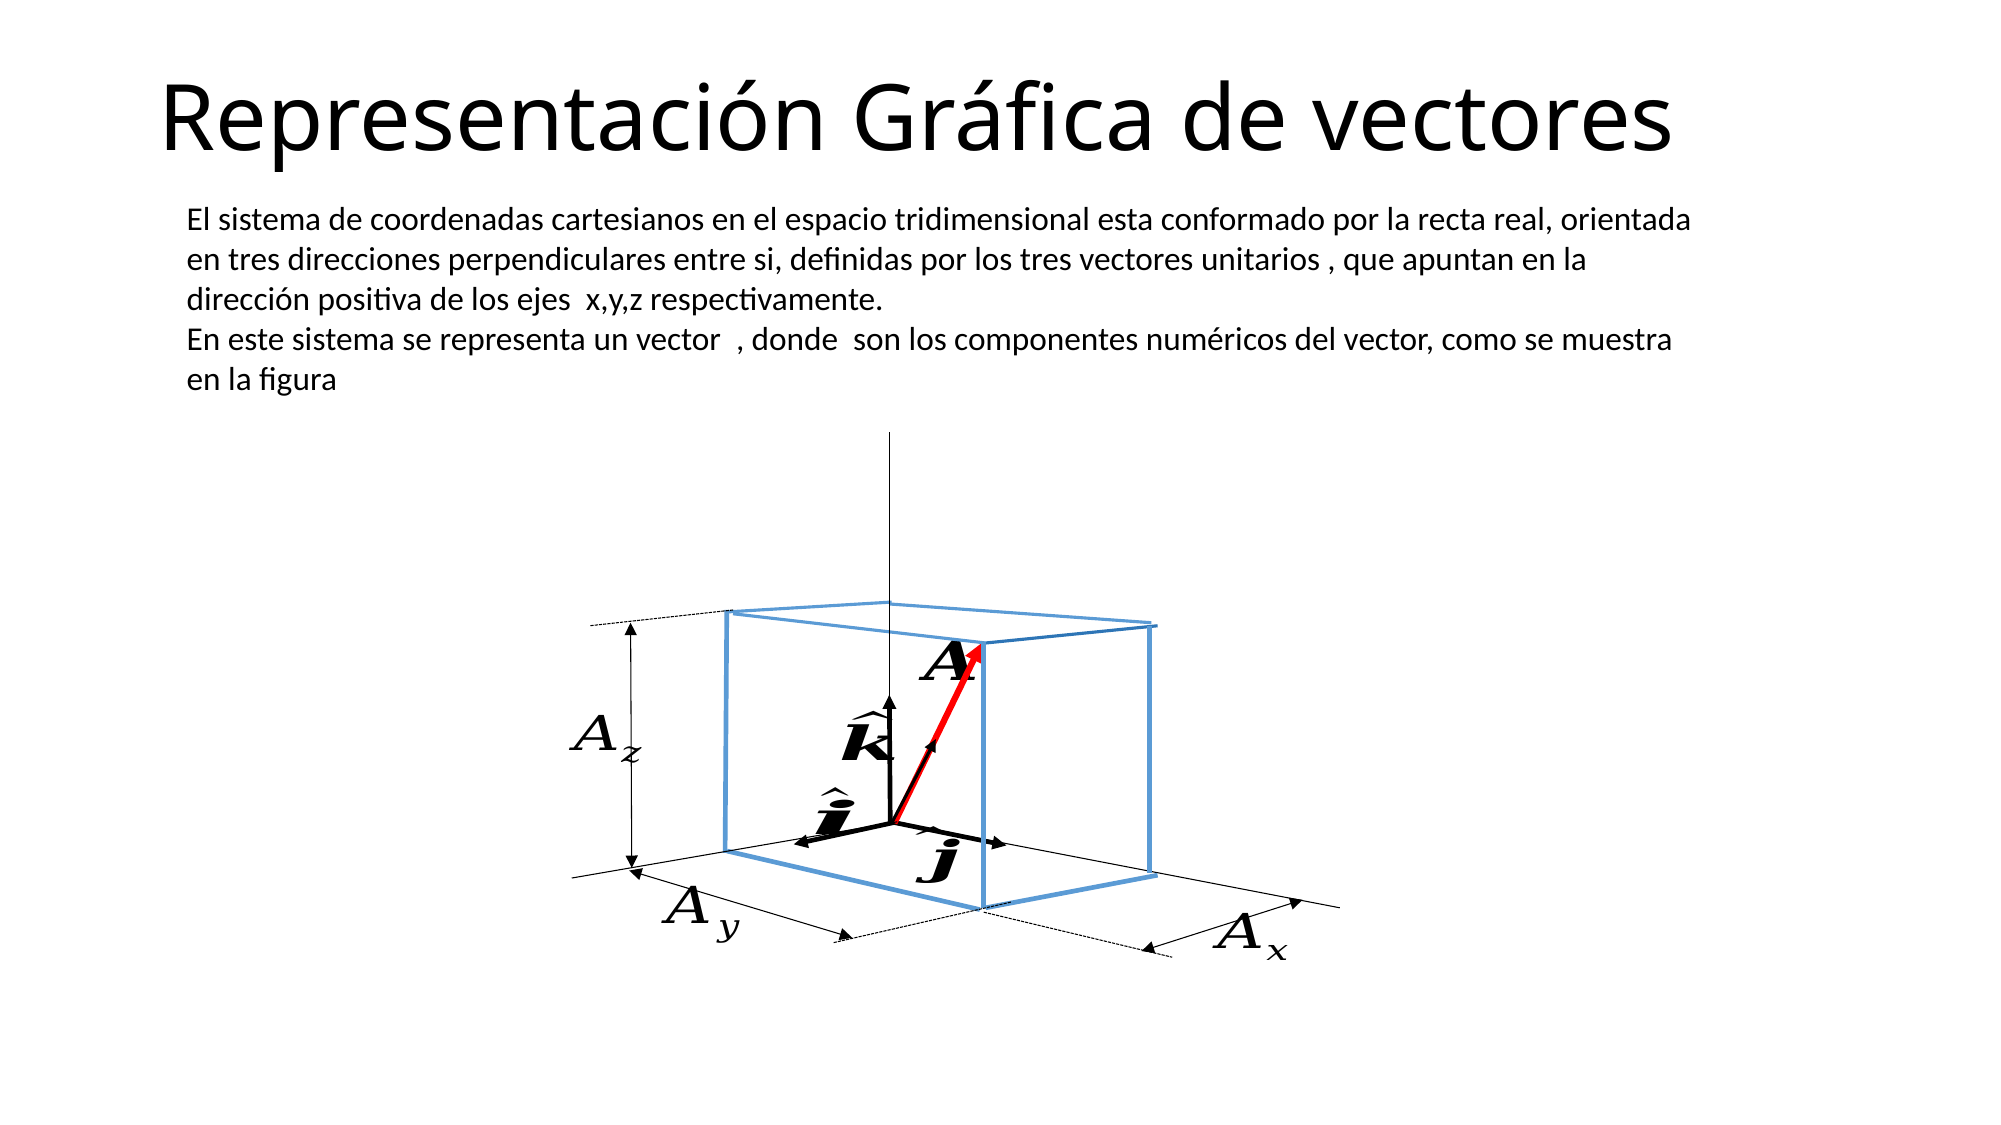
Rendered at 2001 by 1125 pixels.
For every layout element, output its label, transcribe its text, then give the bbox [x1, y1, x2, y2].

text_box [565, 432, 1340, 967]
text_box Representación Gráfica de vectores [143, 63, 1869, 282]
